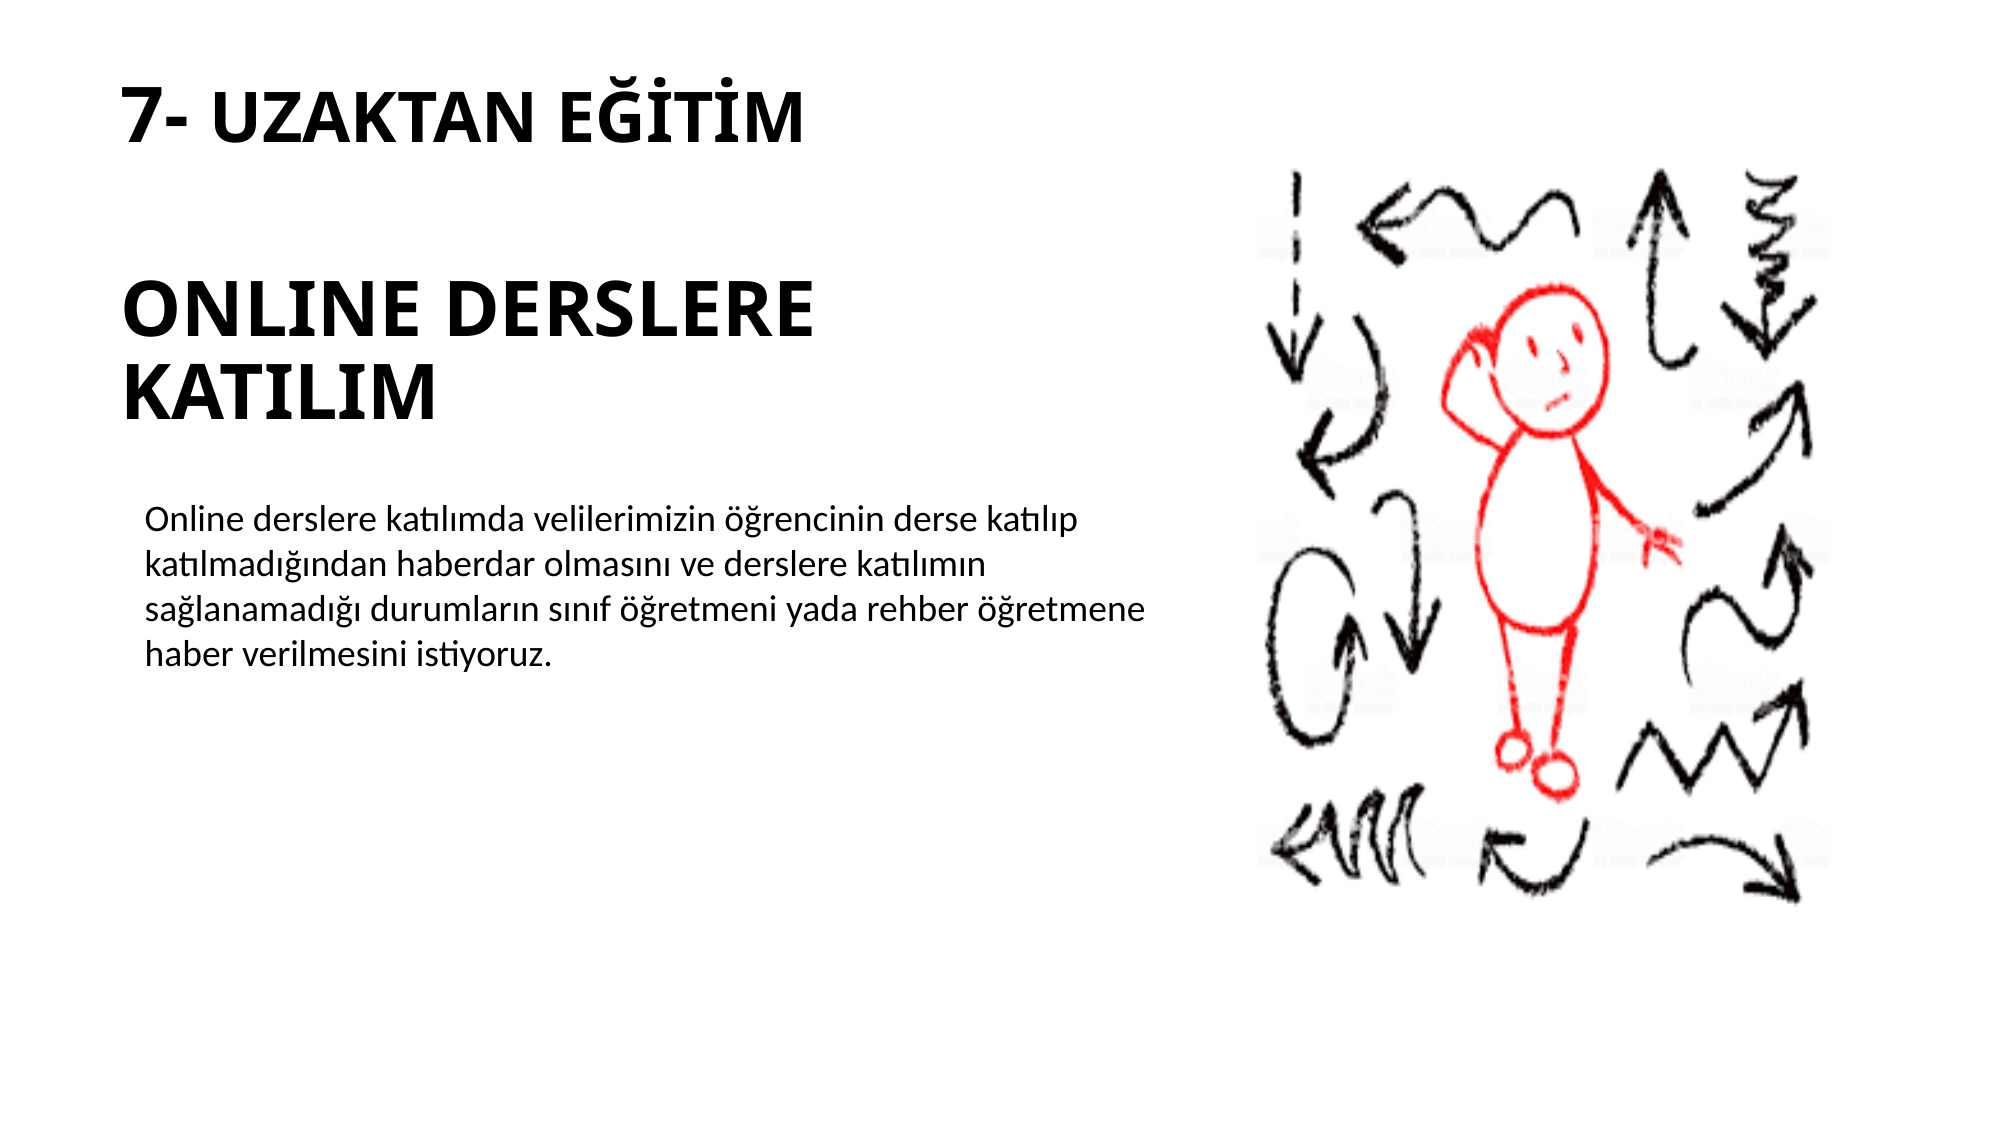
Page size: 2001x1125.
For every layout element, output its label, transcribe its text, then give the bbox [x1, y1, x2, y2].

text_box 7- UZAKTAN EĞİTİM ONLINE DERSLERE KATILIM [105, 68, 1138, 446]
text_box Online derslere katılımda velilerimizin öğrencinin derse katılıp katılmadığından haberdar olmasını ve derslere katılımın sağlanamadığı durumların sınıf öğretmeni yada rehber öğretmene haber verilmesini istiyoruz. [129, 486, 1174, 682]
picture [1256, 153, 1831, 921]
